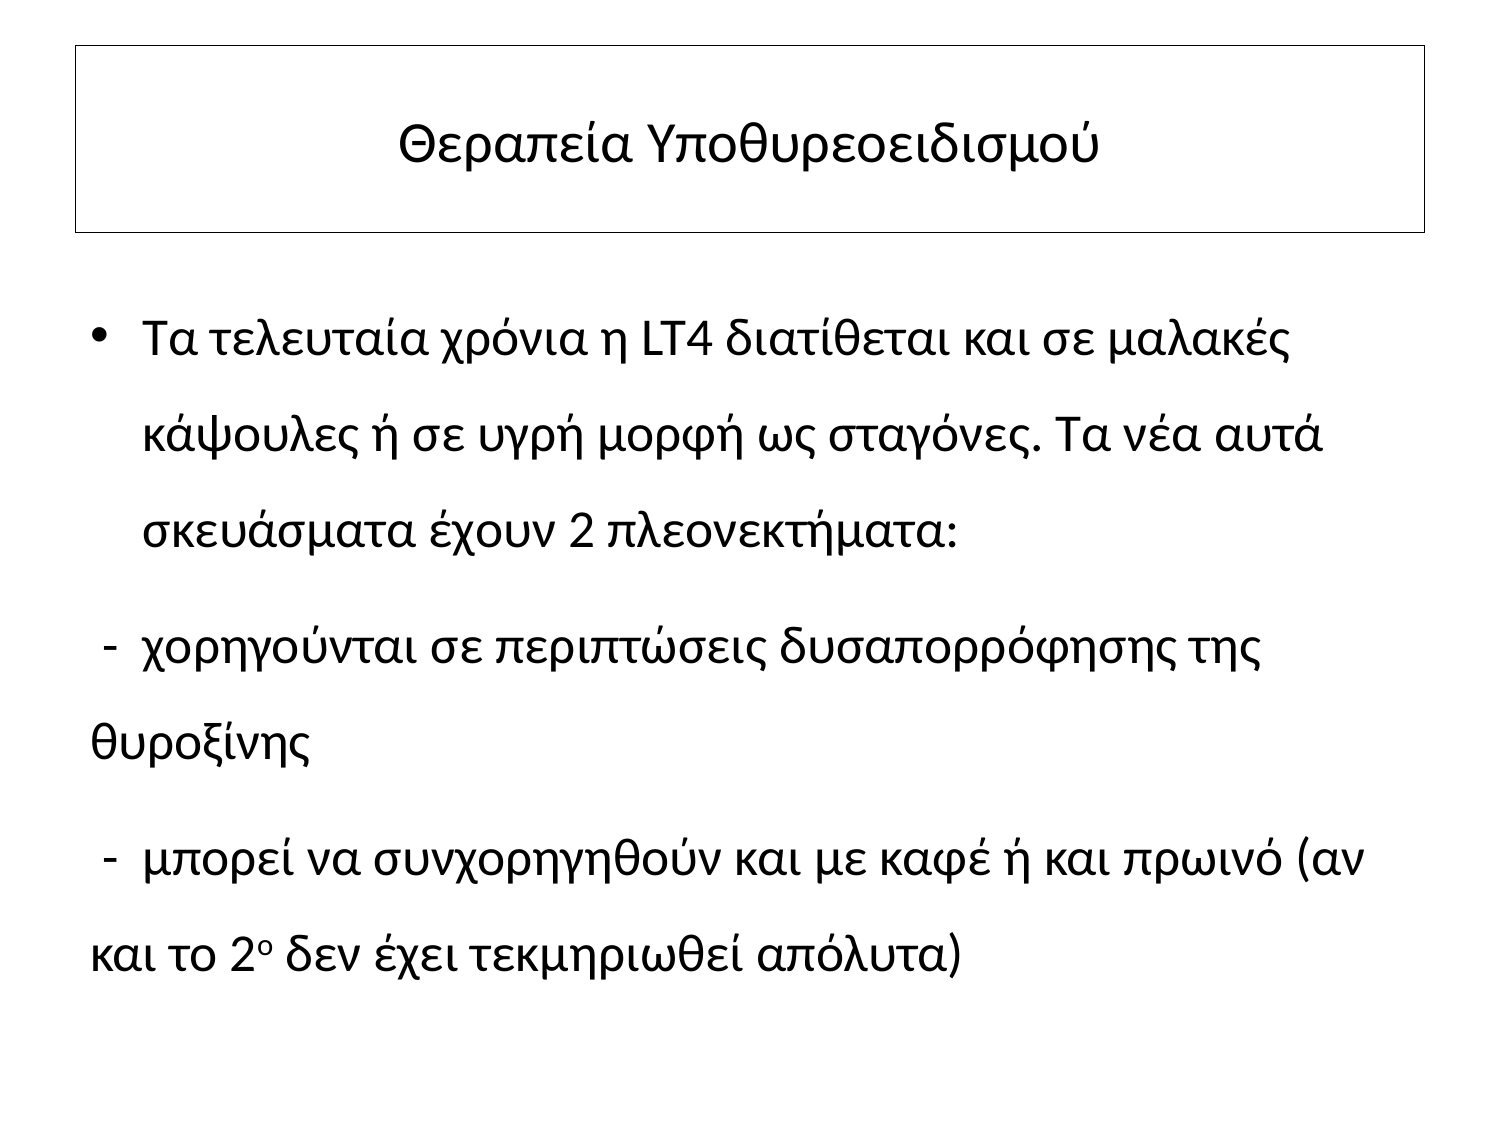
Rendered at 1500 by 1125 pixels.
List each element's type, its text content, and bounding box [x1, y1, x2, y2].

list Τα τελευταία χρόνια η LT4 διατίθεται και σε μαλακές κάψουλες ή σε υγρή μορφή ως σταγόνες. Τα νέα αυτά σκευάσματα έχουν 2 πλεονεκτήματα: - χορηγούνται σε περιπτώσεις δυσαπορρόφησης της θυροξίνης - μπορεί να συνχορηγηθούν και με καφέ ή και πρωινό (αν και το 2ο δεν έχει τεκμηριωθεί απόλυτα) [75, 262, 1425, 1005]
title Θεραπεία Υποθυρεοειδισμού [75, 45, 1425, 233]
